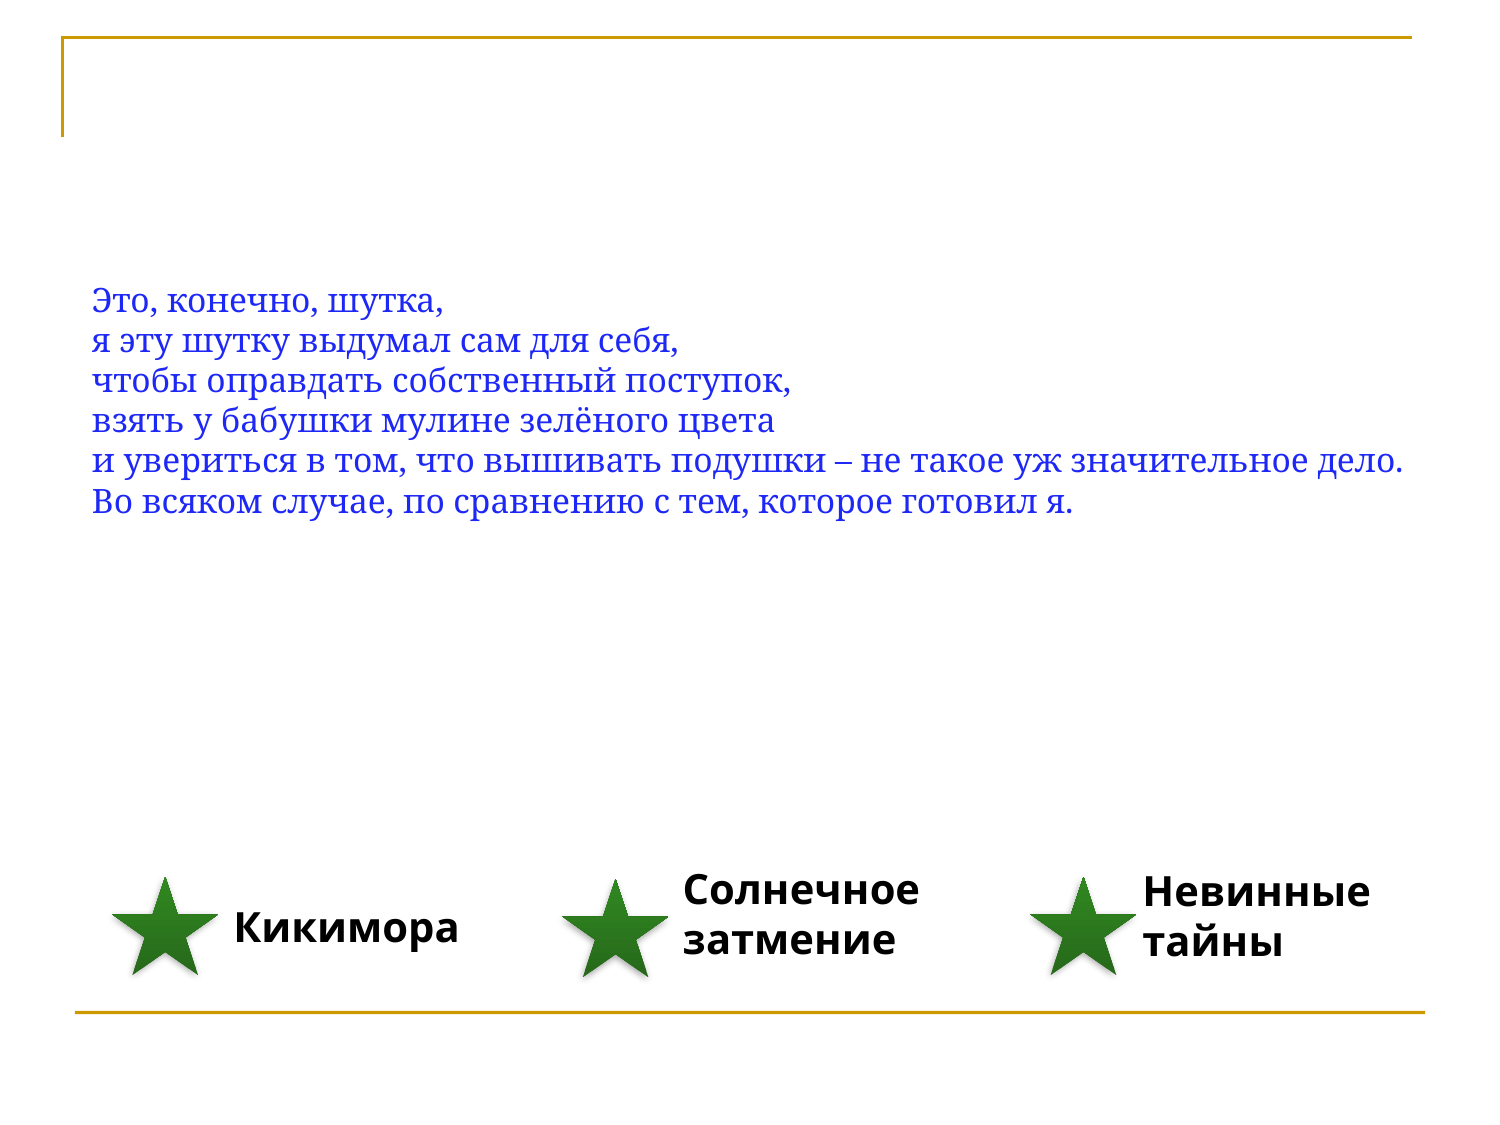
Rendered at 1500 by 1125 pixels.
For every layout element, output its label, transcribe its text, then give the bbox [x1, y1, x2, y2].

text_box [112, 876, 219, 976]
text_box Кикимора [218, 893, 516, 958]
text_box [562, 878, 669, 978]
title Это, конечно, шутка, я эту шутку выдумал сам для себя, чтобы оправдать собственный поступок, взять у бабушки мулине зелёного цвета и увериться в том, что вышивать подушки – не такое уж значительное дело. Во всяком случае, по сравнению с тем, которое готовил я. [76, 184, 1460, 528]
text_box Солнечное затмение [667, 855, 986, 971]
text_box Невинные тайны [1127, 857, 1407, 973]
text_box [1030, 876, 1137, 976]
